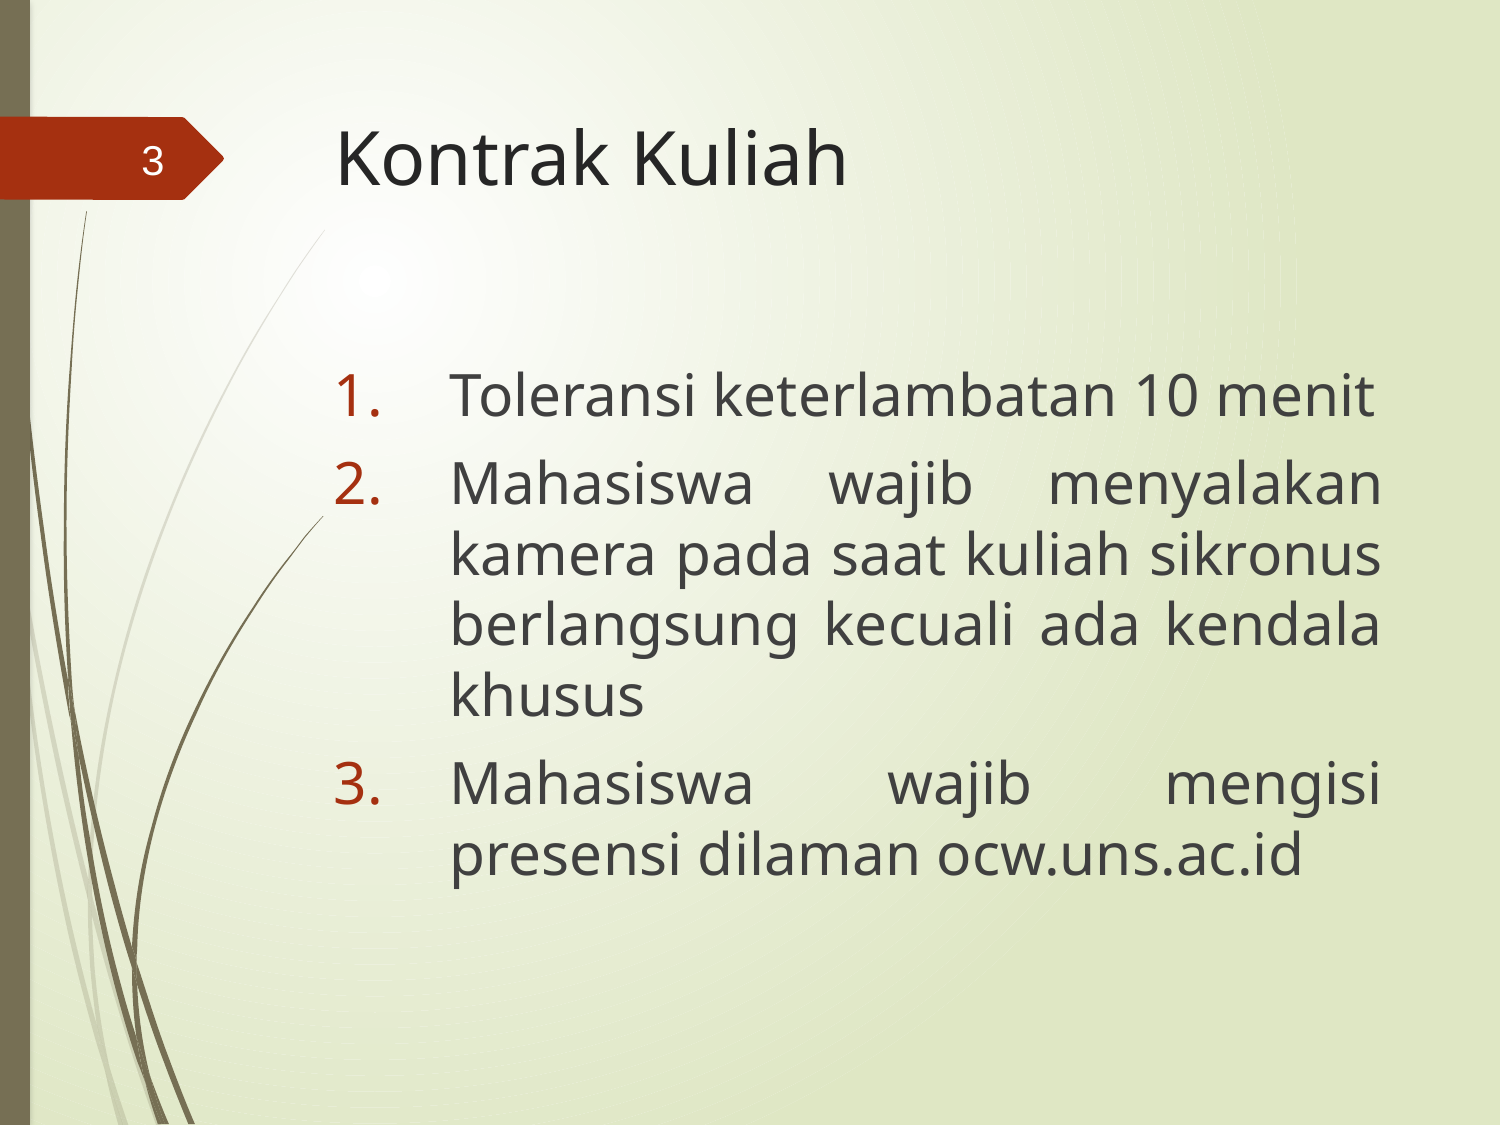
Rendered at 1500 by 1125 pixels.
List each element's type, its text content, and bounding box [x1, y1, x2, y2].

title Kontrak Kuliah [319, 102, 1400, 313]
slide_number 3 [83, 129, 180, 190]
list Toleransi keterlambatan 10 menit Mahasiswa wajib menyalakan kamera pada saat kuliah sikronus berlangsung kecuali ada kendala khusus Mahasiswa wajib mengisi presensi dilaman ocw.uns.ac.id [318, 350, 1400, 970]
